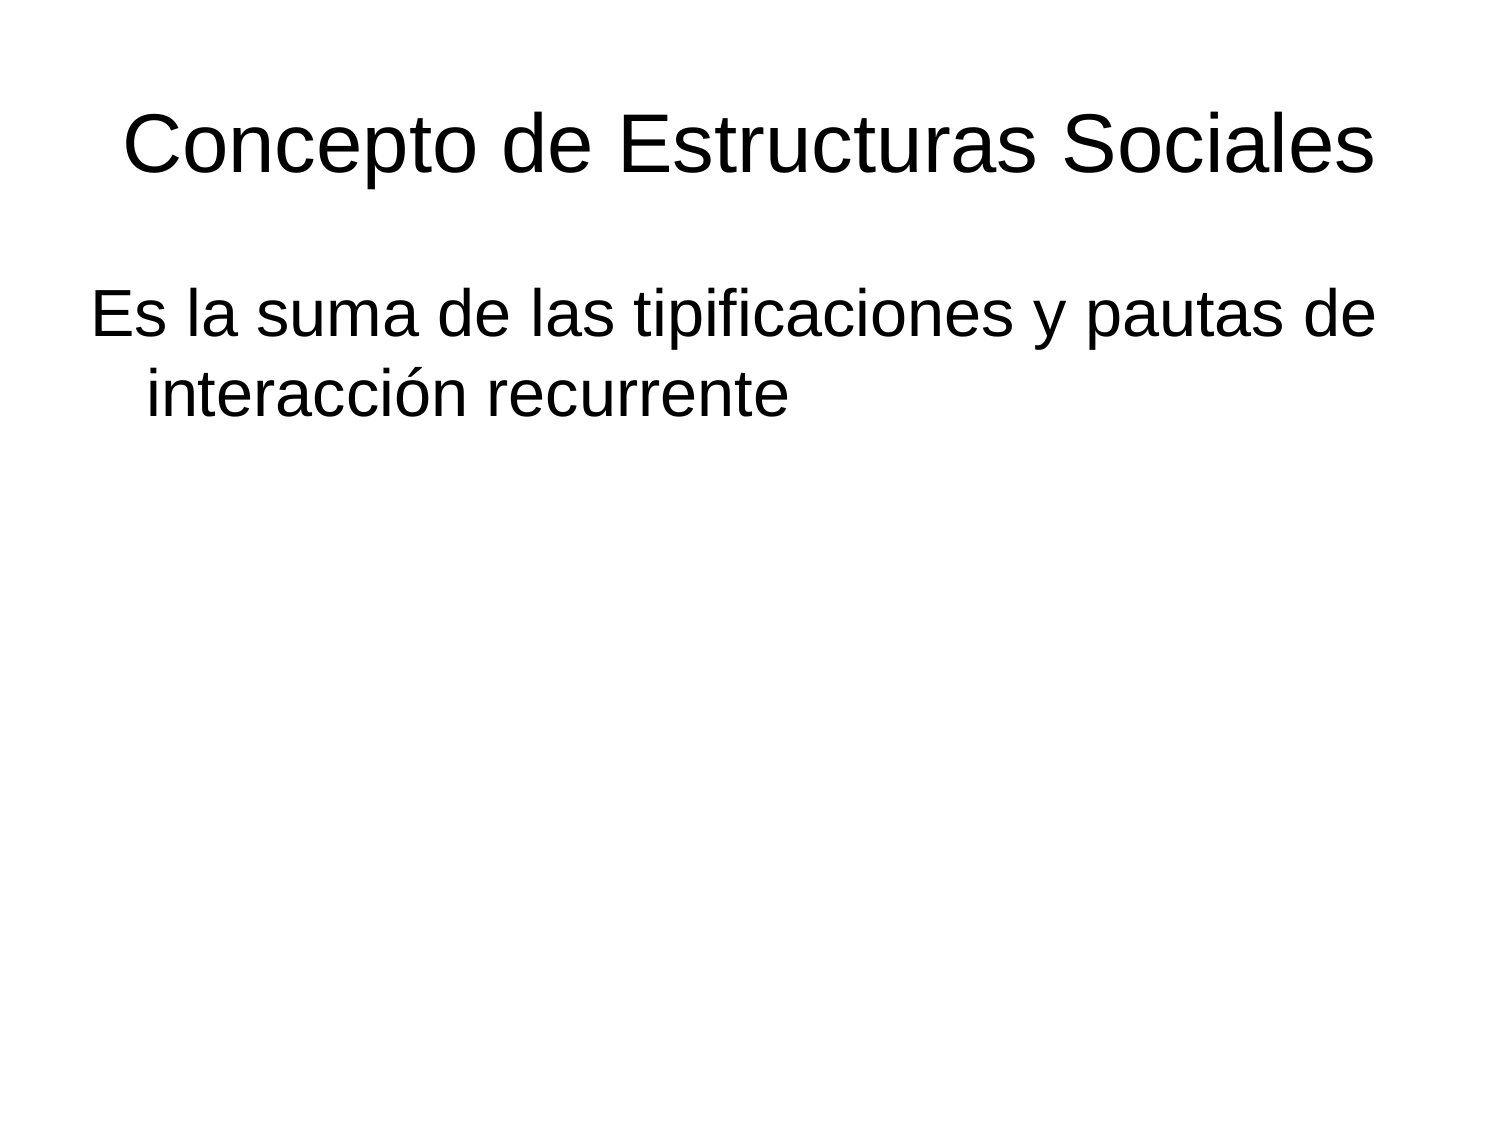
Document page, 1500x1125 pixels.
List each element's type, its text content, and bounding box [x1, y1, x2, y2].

list Es la suma de las tipificaciones y pautas de interacción recurrente [74, 262, 1426, 1006]
title Concepto de Estructuras Sociales [74, 44, 1426, 233]
